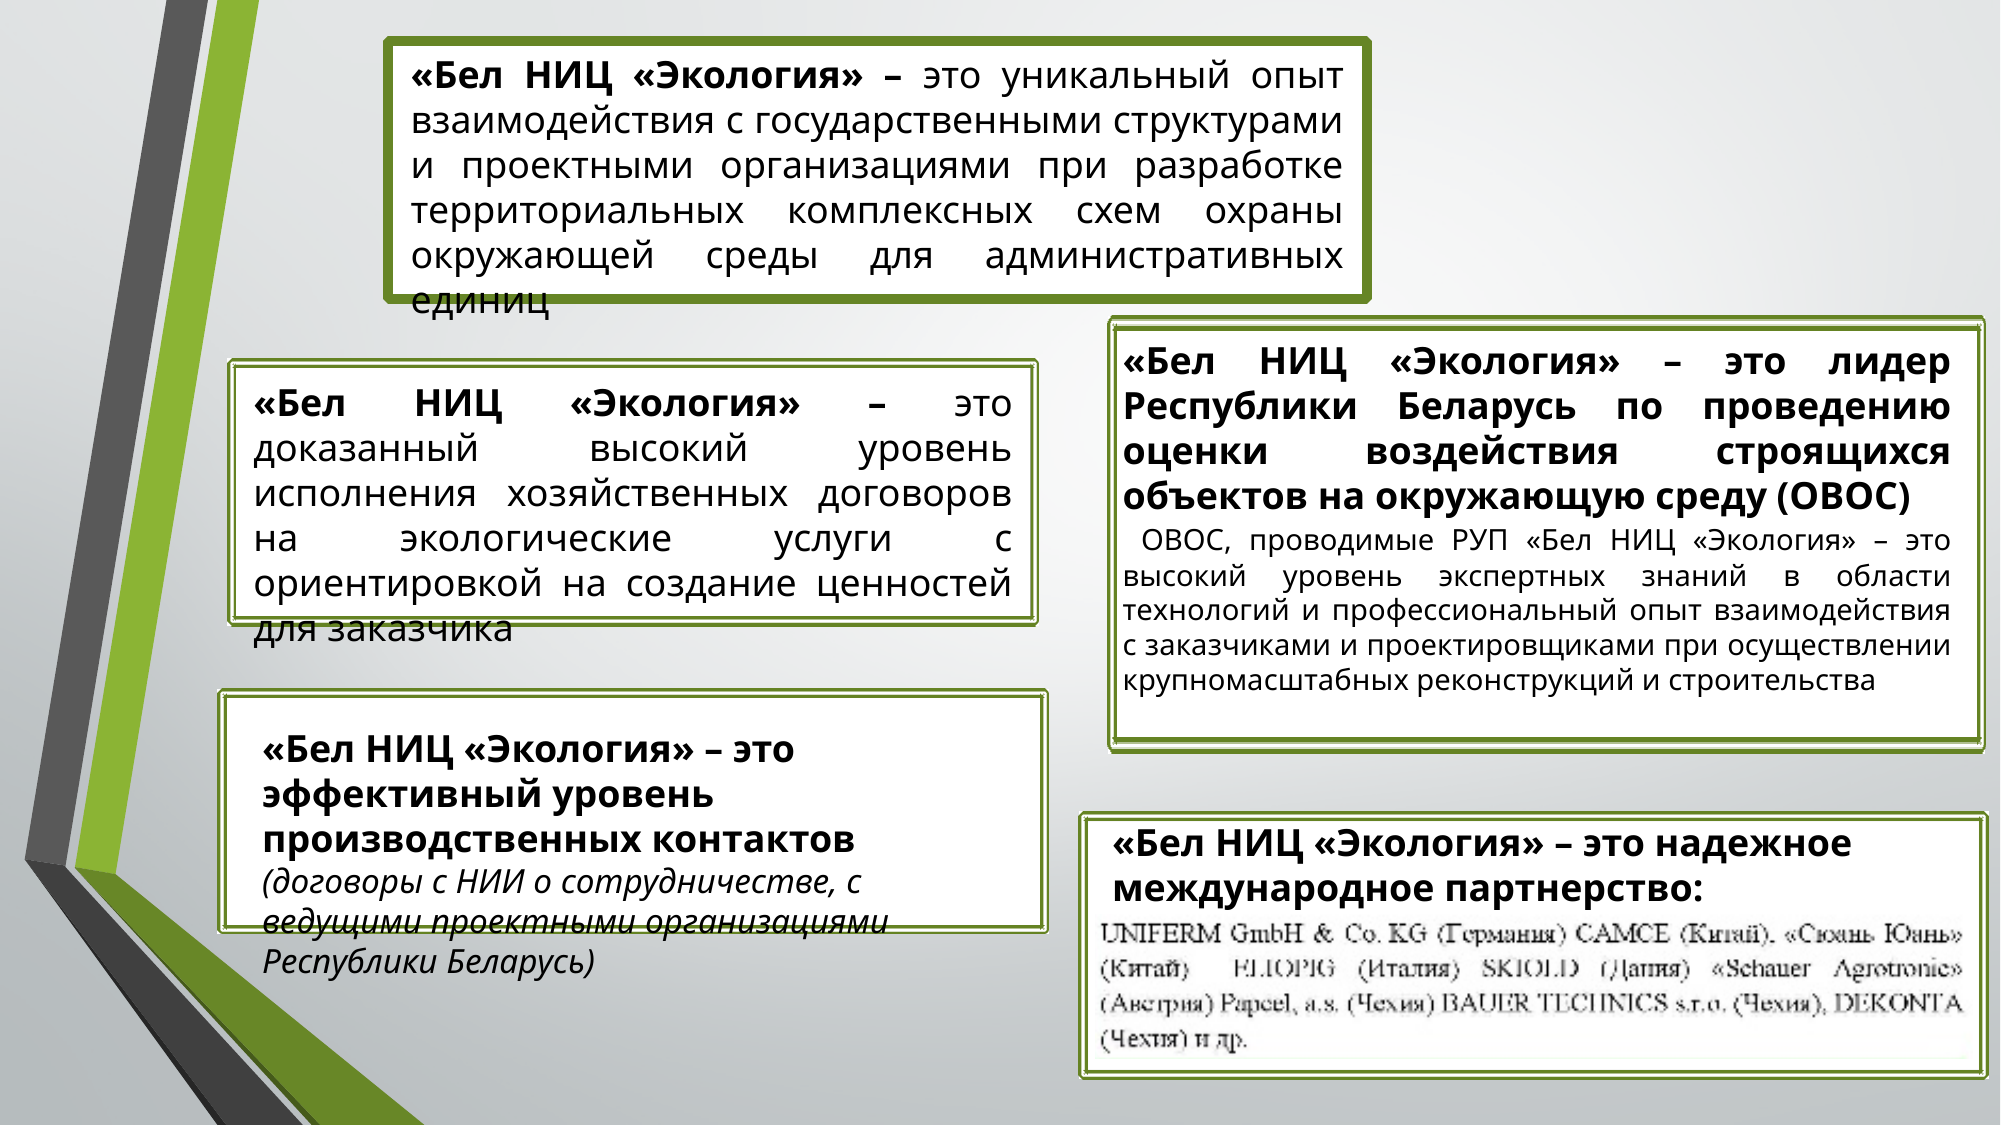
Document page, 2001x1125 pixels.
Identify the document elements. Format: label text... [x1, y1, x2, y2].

text_box «Бел НИЦ «Экология» – это уникальный опыт взаимодействия с государственными структурами и проектными организациями при разработке территориальных комплексных схем охраны окружающей среды для административных единиц [395, 44, 1359, 329]
text_box «Бел НИЦ «Экология» – это доказанный высокий уровень исполнения хозяйственных договоров на экологические услуги с ориентировкой на создание ценностей для заказчика [238, 627, 1028, 656]
picture [226, 358, 1040, 627]
text_box «Бел НИЦ «Экология» – это эффективный уровень производственных контактов (договоры с НИИ о сотрудничестве, с ведущими проектными организациями Республики Беларусь) [247, 934, 1037, 988]
picture [1107, 315, 1986, 755]
picture [1078, 810, 1990, 1080]
picture [216, 688, 1049, 934]
text_box [386, 40, 1368, 300]
